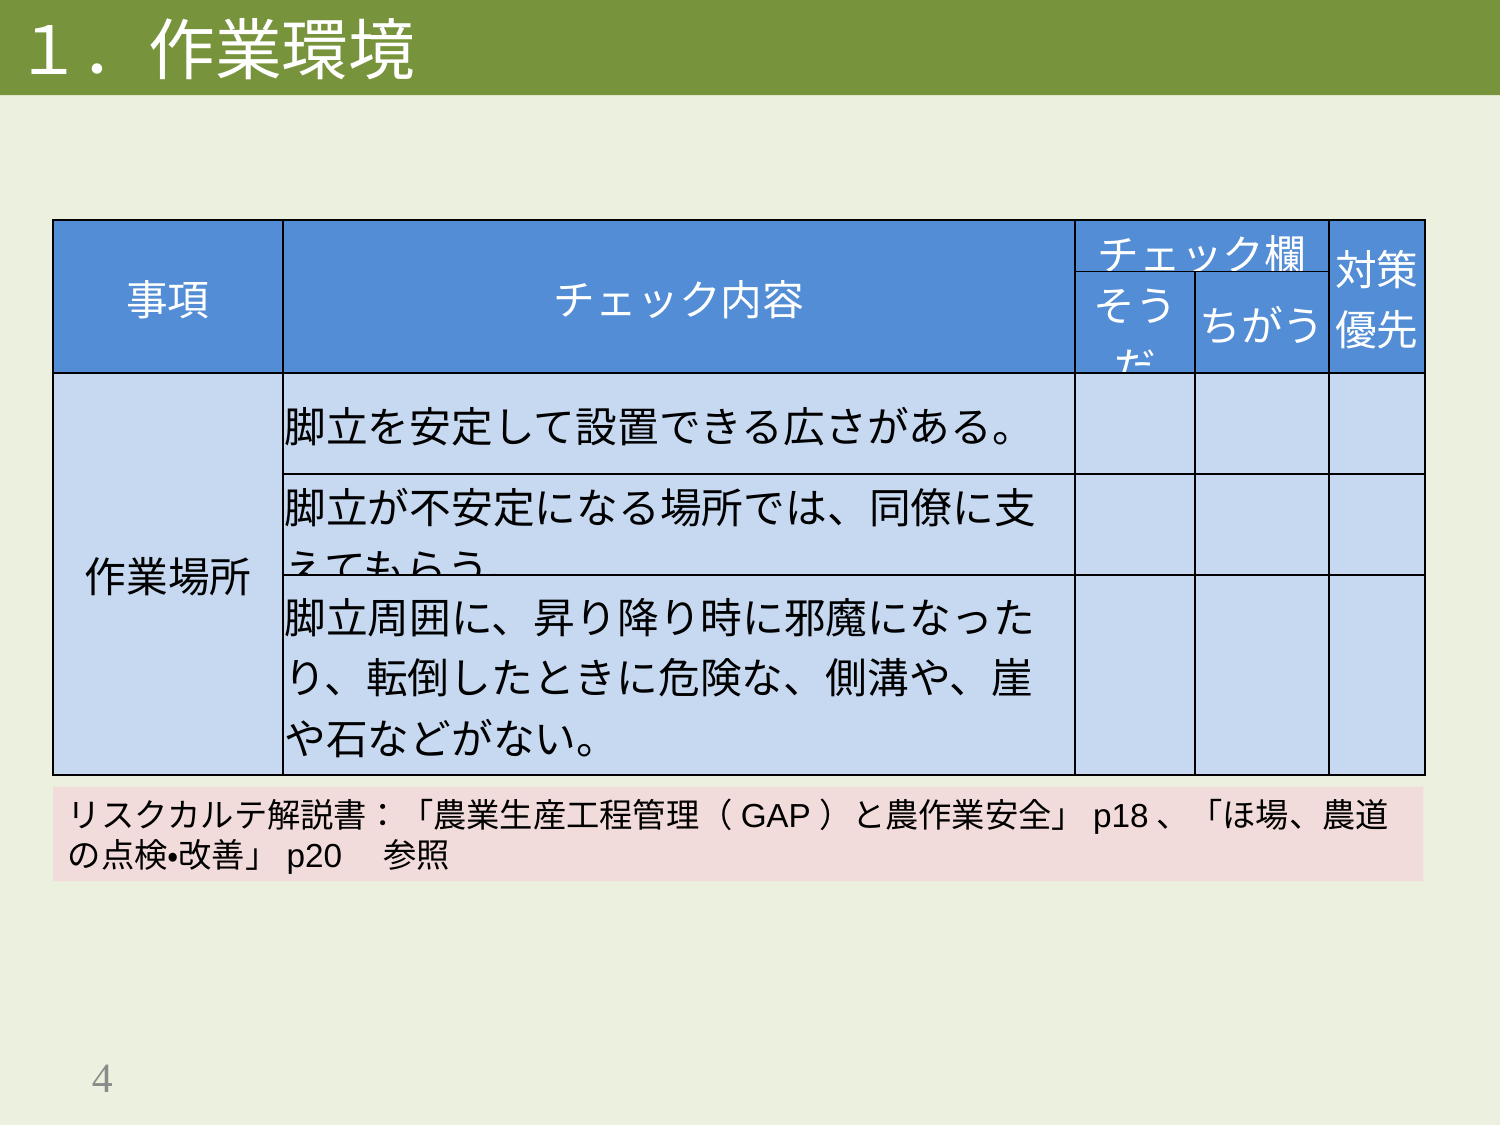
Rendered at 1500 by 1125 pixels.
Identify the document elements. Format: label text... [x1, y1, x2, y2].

table_header チェック欄 [1076, 221, 1328, 271]
table_cell [1076, 374, 1194, 473]
table_cell 脚立を安定して設置できる広さがある。 [284, 374, 1074, 473]
table_cell [1196, 374, 1328, 473]
table_cell [1076, 475, 1194, 574]
table_cell そうだ [1076, 272, 1194, 372]
text_box １．作業環境 [0, 0, 1500, 96]
table_cell 脚立周囲に、昇り降り時に邪魔になったり、転倒したときに危険な、側溝や、崖や石などがない。 [284, 576, 1074, 774]
table_cell 脚立が不安定になる場所では、同僚に支えてもらう。 [284, 475, 1074, 574]
table_header チェック内容 [284, 221, 1074, 372]
table_cell [1196, 576, 1328, 774]
table_header 事項 [54, 221, 282, 372]
table_header 対策 優先 [1330, 221, 1424, 372]
table_cell [1196, 475, 1328, 574]
table_cell 作業場所 [54, 374, 282, 774]
slide_number 64 [76, 1045, 427, 1106]
table_cell [1330, 374, 1424, 473]
table_cell [1330, 576, 1424, 774]
text_box リスクカルテ解説書：「農業生産工程管理（GAP）と農作業安全」p18、「ほ場、農道の点検・改善」p20 参照 [53, 786, 1424, 882]
table_cell [1330, 475, 1424, 574]
table_cell [1076, 576, 1194, 774]
table_cell ちがう [1196, 272, 1328, 372]
